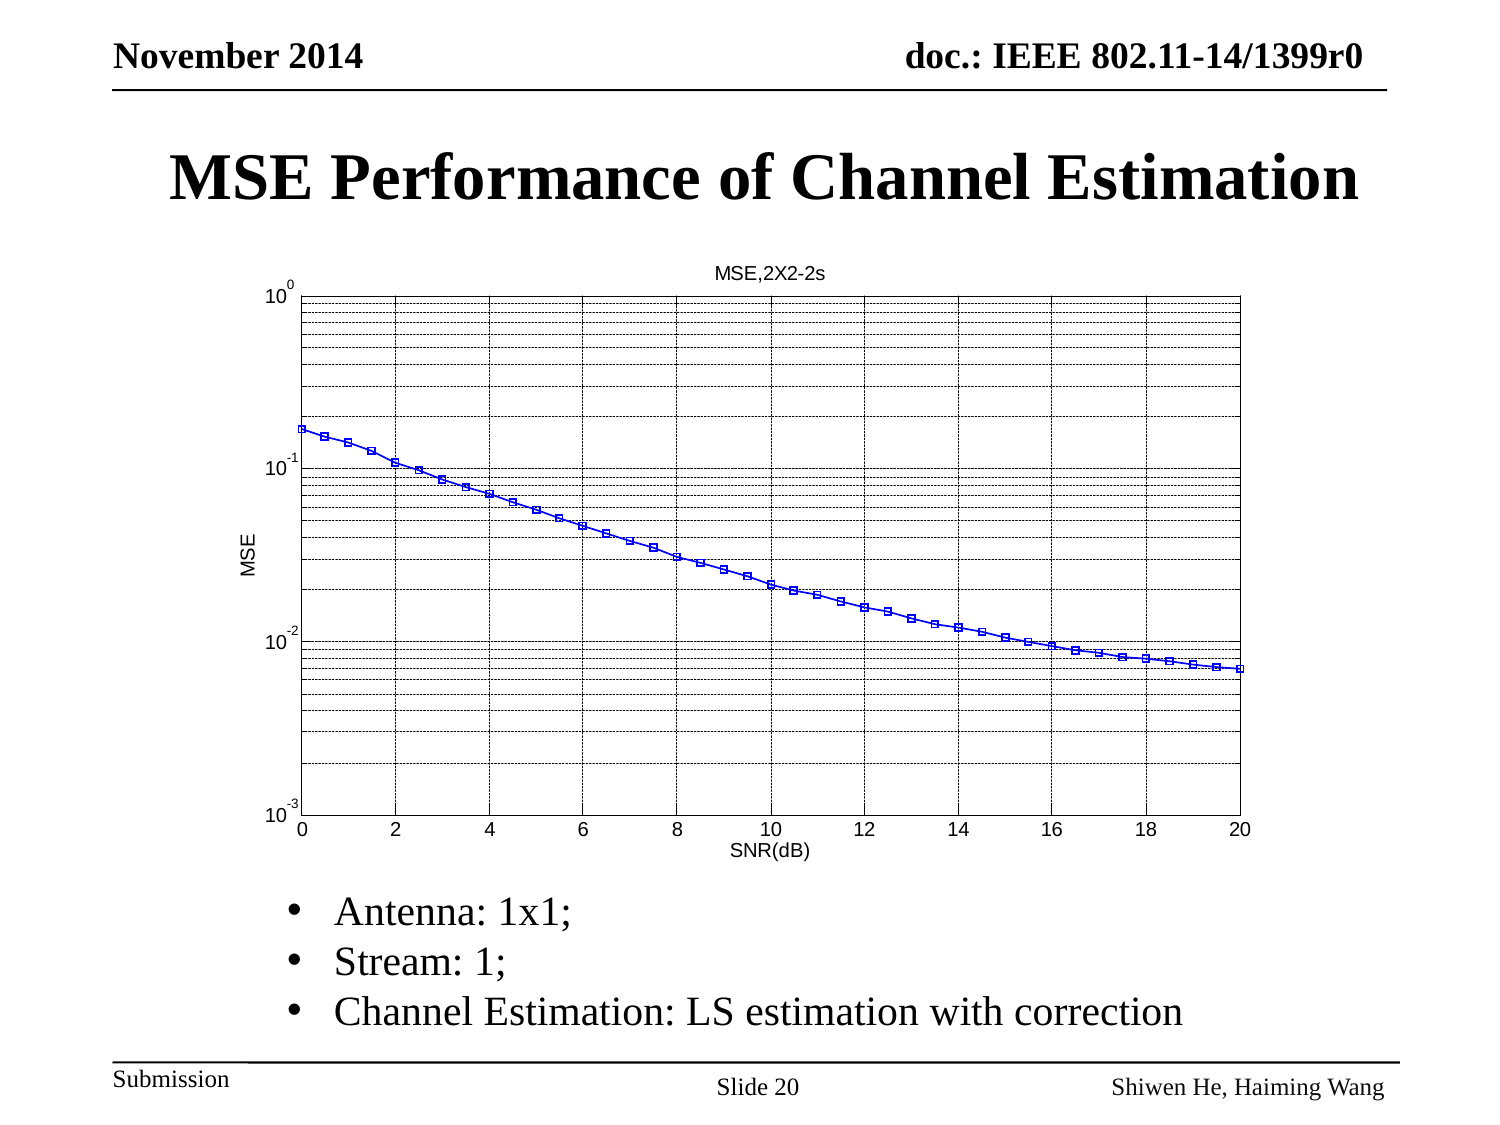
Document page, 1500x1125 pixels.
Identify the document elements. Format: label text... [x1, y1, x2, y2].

footer Shiwen He, Haiming Wang [924, 1065, 1400, 1107]
text_box MSE Performance of Channel Estimation [127, 125, 1403, 301]
slide_number Slide 20 [714, 1070, 802, 1101]
text_box Antenna: 1x1; Stream: 1; Channel Estimation: LS estimation with correction [272, 895, 1329, 1052]
picture [144, 247, 1356, 886]
